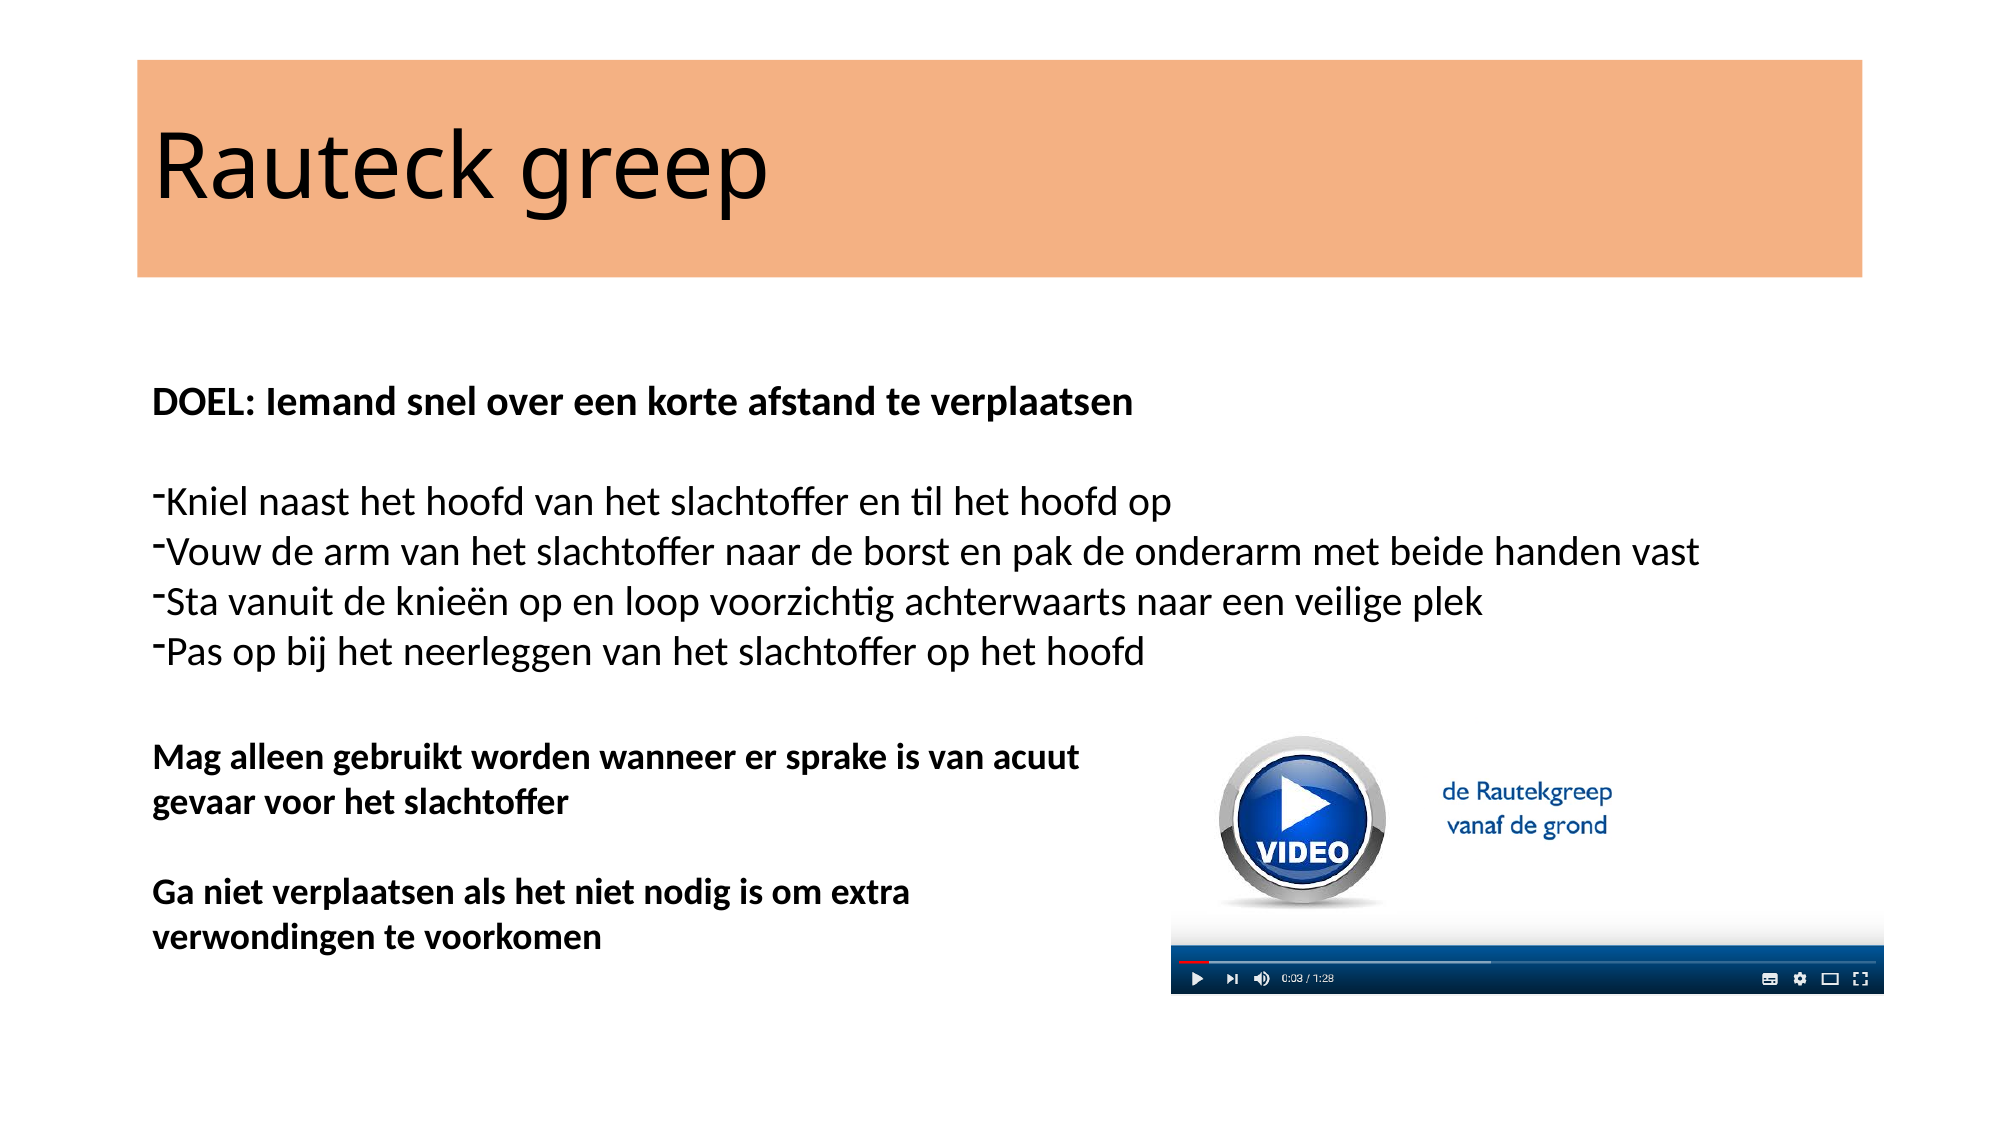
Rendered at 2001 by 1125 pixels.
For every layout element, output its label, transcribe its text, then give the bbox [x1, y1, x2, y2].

title Rauteck greep [137, 59, 1863, 278]
text_box DOEL: Iemand snel over een korte afstand te verplaatsen Kniel naast het hoofd van het slachtoffer en til het hoofd op Vouw de arm van het slachtoffer naar de borst en pak de onderarm met beide handen vast Sta vanuit de knieën op en loop voorzichtig achterwaarts naar een veilige plek Pas op bij het neerleggen van het slachtoffer op het hoofd [137, 366, 1976, 682]
text_box Mag alleen gebruikt worden wanneer er sprake is van acuut gevaar voor het slachtoffer Ga niet verplaatsen als het niet nodig is om extra verwondingen te voorkomen [137, 724, 1138, 965]
picture [1171, 696, 1884, 996]
